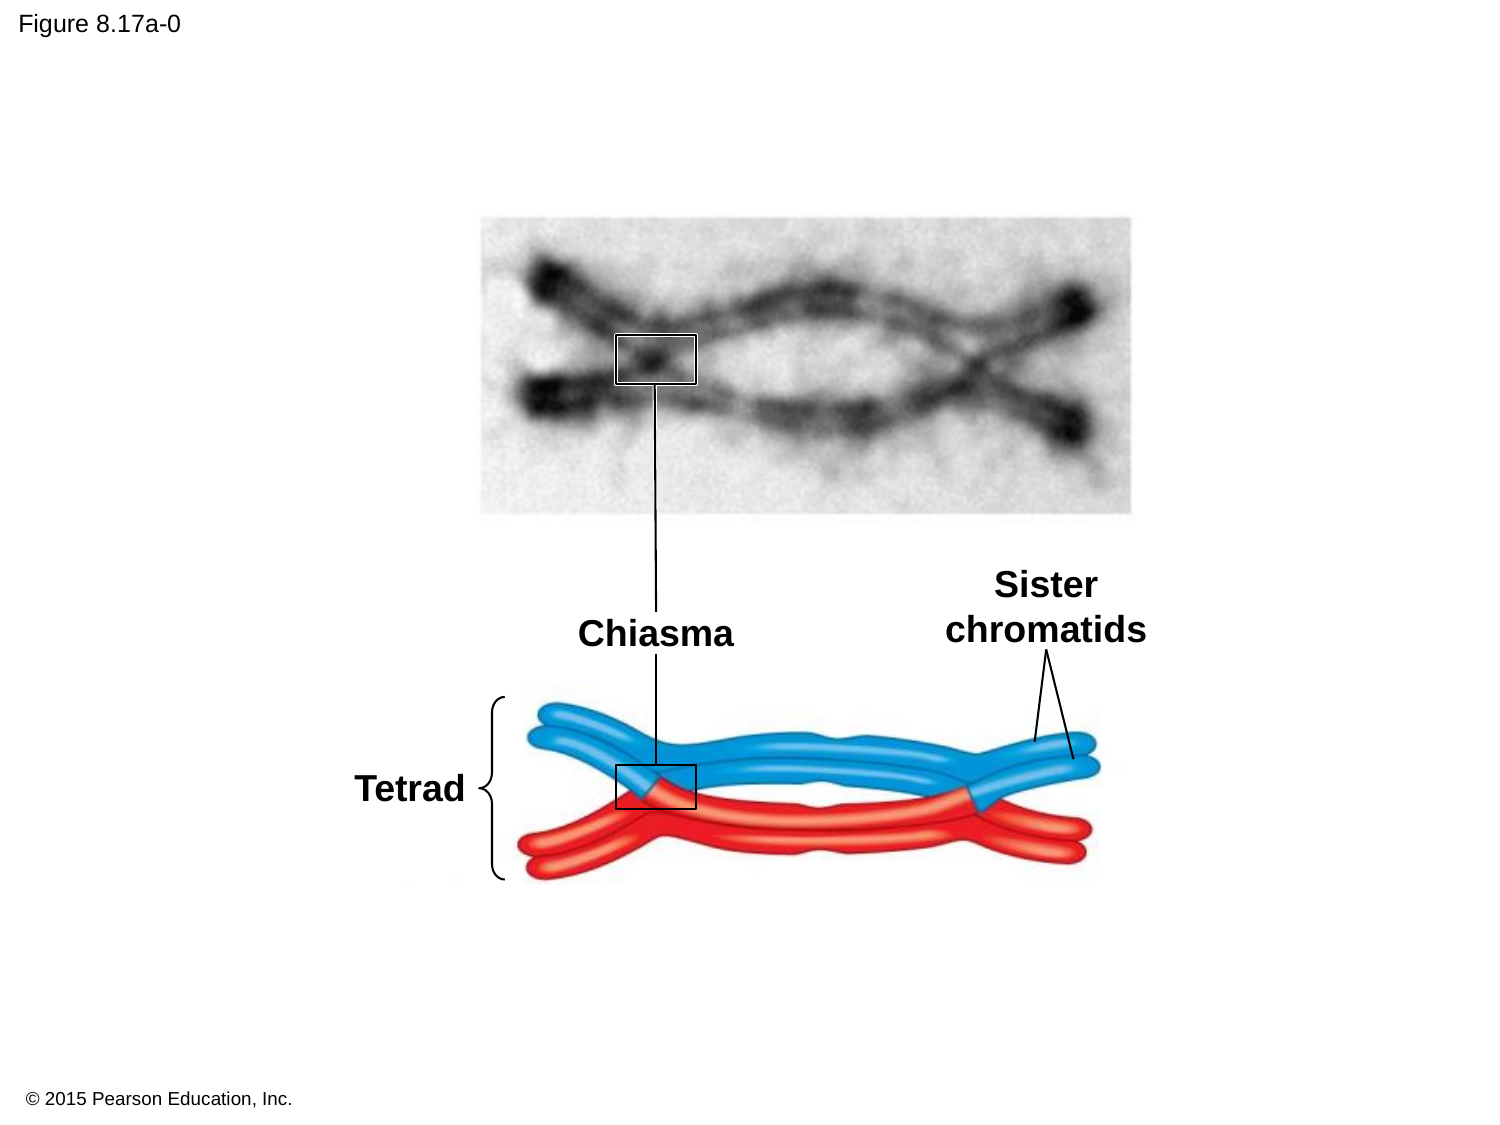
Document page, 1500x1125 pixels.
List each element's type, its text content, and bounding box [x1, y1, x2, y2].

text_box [1046, 649, 1074, 760]
picture [348, 211, 1152, 885]
title Figure 8.17a-0 [3, 0, 930, 50]
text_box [1034, 649, 1043, 742]
